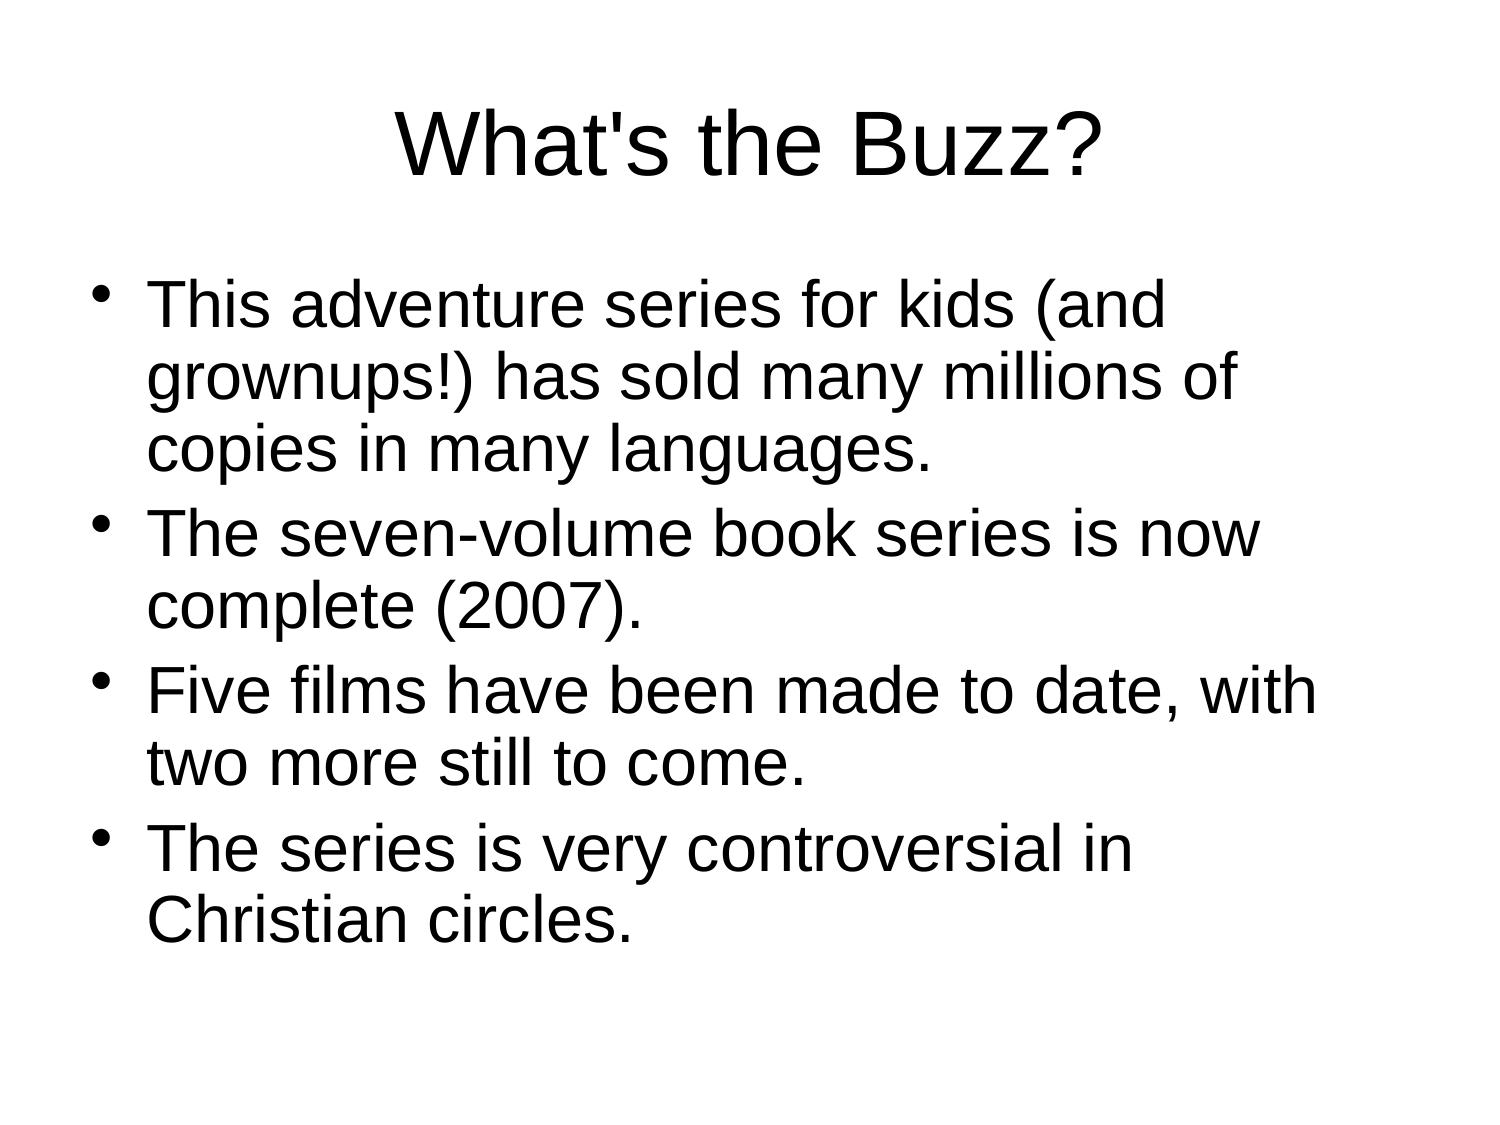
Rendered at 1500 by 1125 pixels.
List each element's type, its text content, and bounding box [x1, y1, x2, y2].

list This adventure series for kids (and grownups!) has sold many millions of copies in many languages. The seven-volume book series is now complete (2007). Five films have been made to date, with two more still to come. The series is very controversial in Christian circles. [75, 262, 1425, 1005]
title What's the Buzz? [75, 45, 1425, 233]
